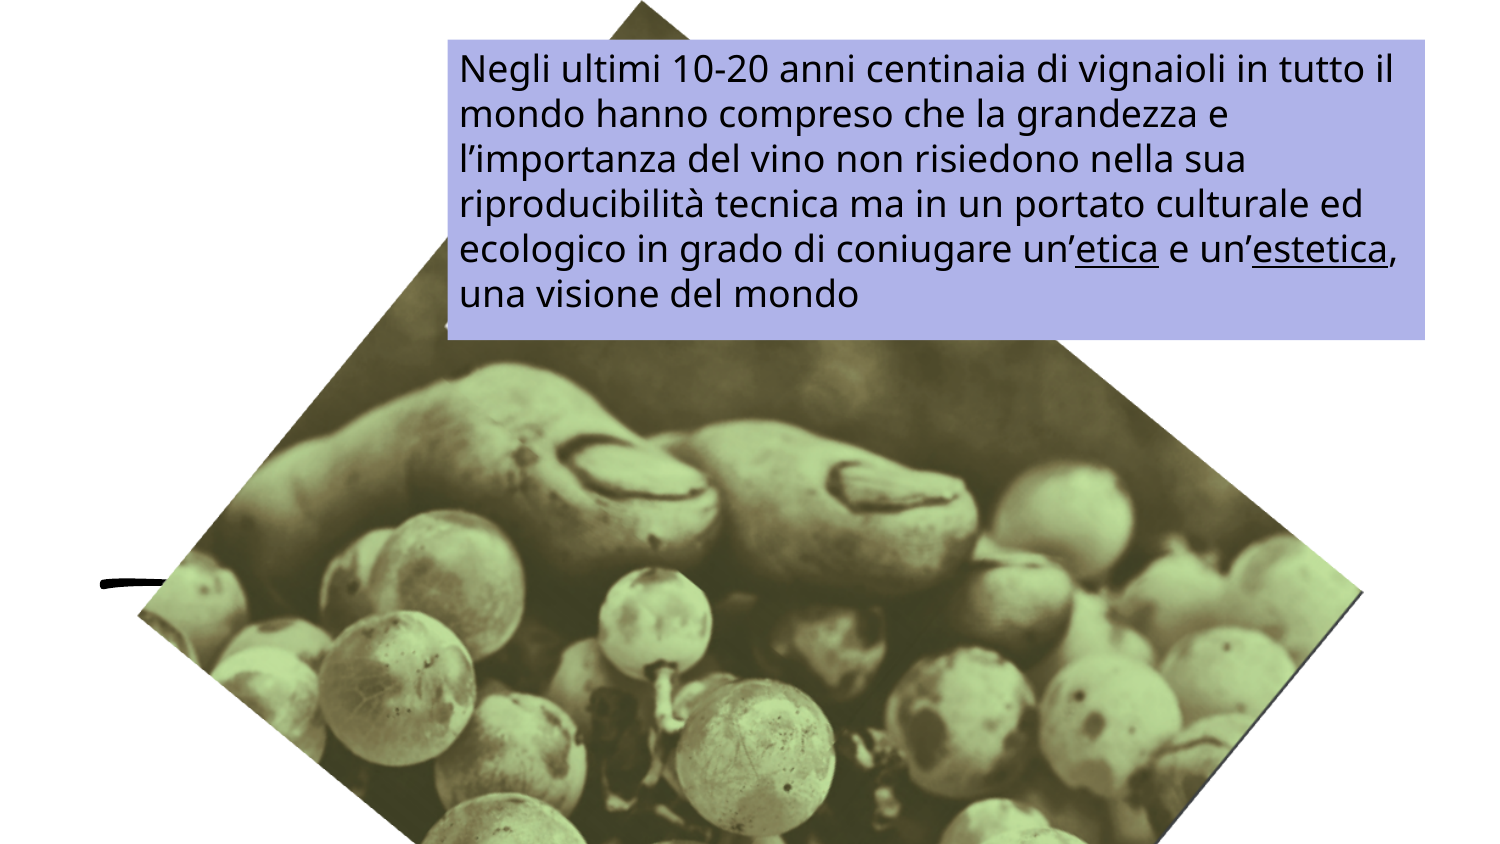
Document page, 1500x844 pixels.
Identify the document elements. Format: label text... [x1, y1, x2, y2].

picture [139, 205, 1362, 844]
picture [611, 2, 687, 39]
text_box Negli ultimi 10-20 anni centinaia di vignaioli in tutto il mondo hanno compreso che la grandezza e l’importanza del vino non risiedono nella sua riproducibilità tecnica ma in un portato culturale ed ecologico in grado di coniugare un’etica e un’estetica, una visione del mondo [447, 39, 1425, 341]
